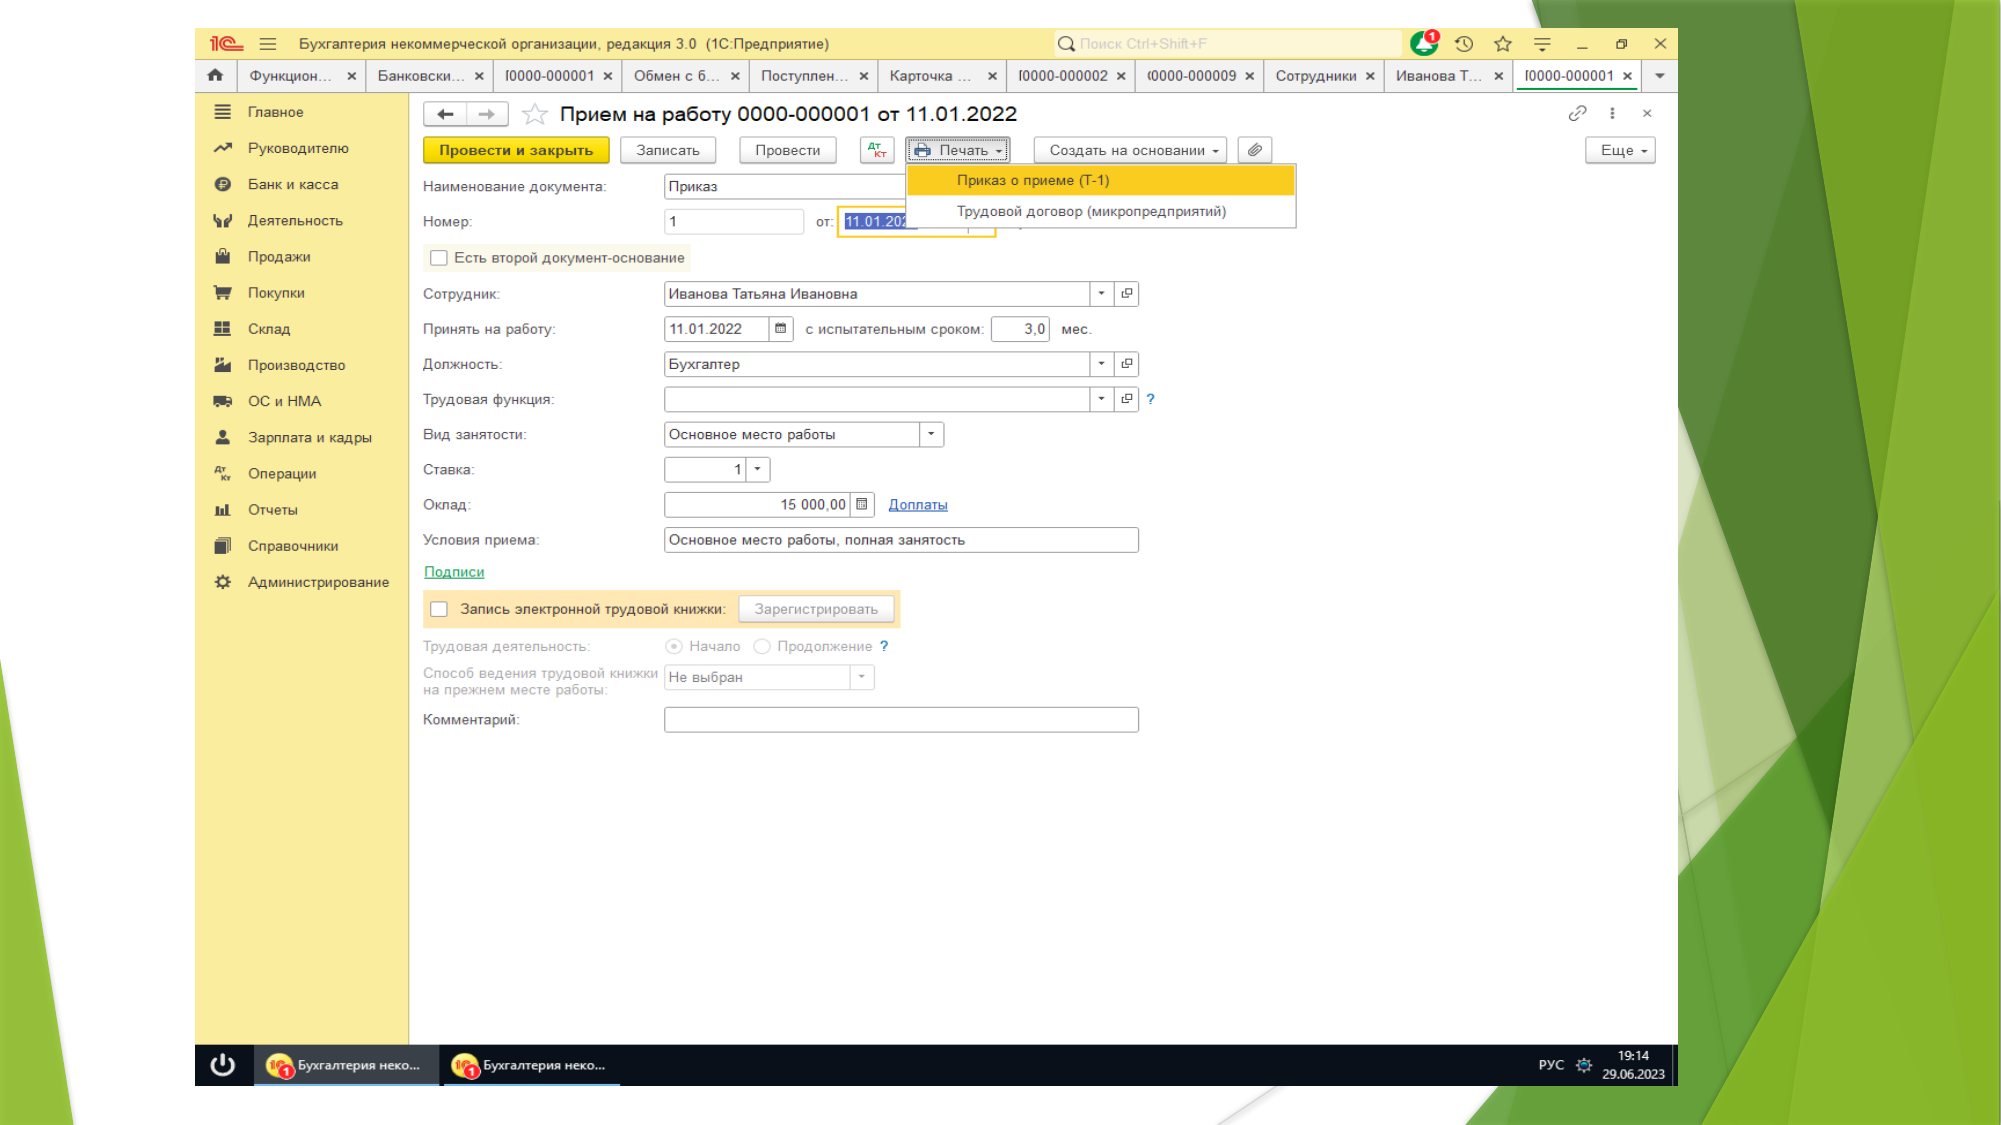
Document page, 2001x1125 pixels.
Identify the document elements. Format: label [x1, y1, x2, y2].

picture [195, 27, 1678, 1086]
